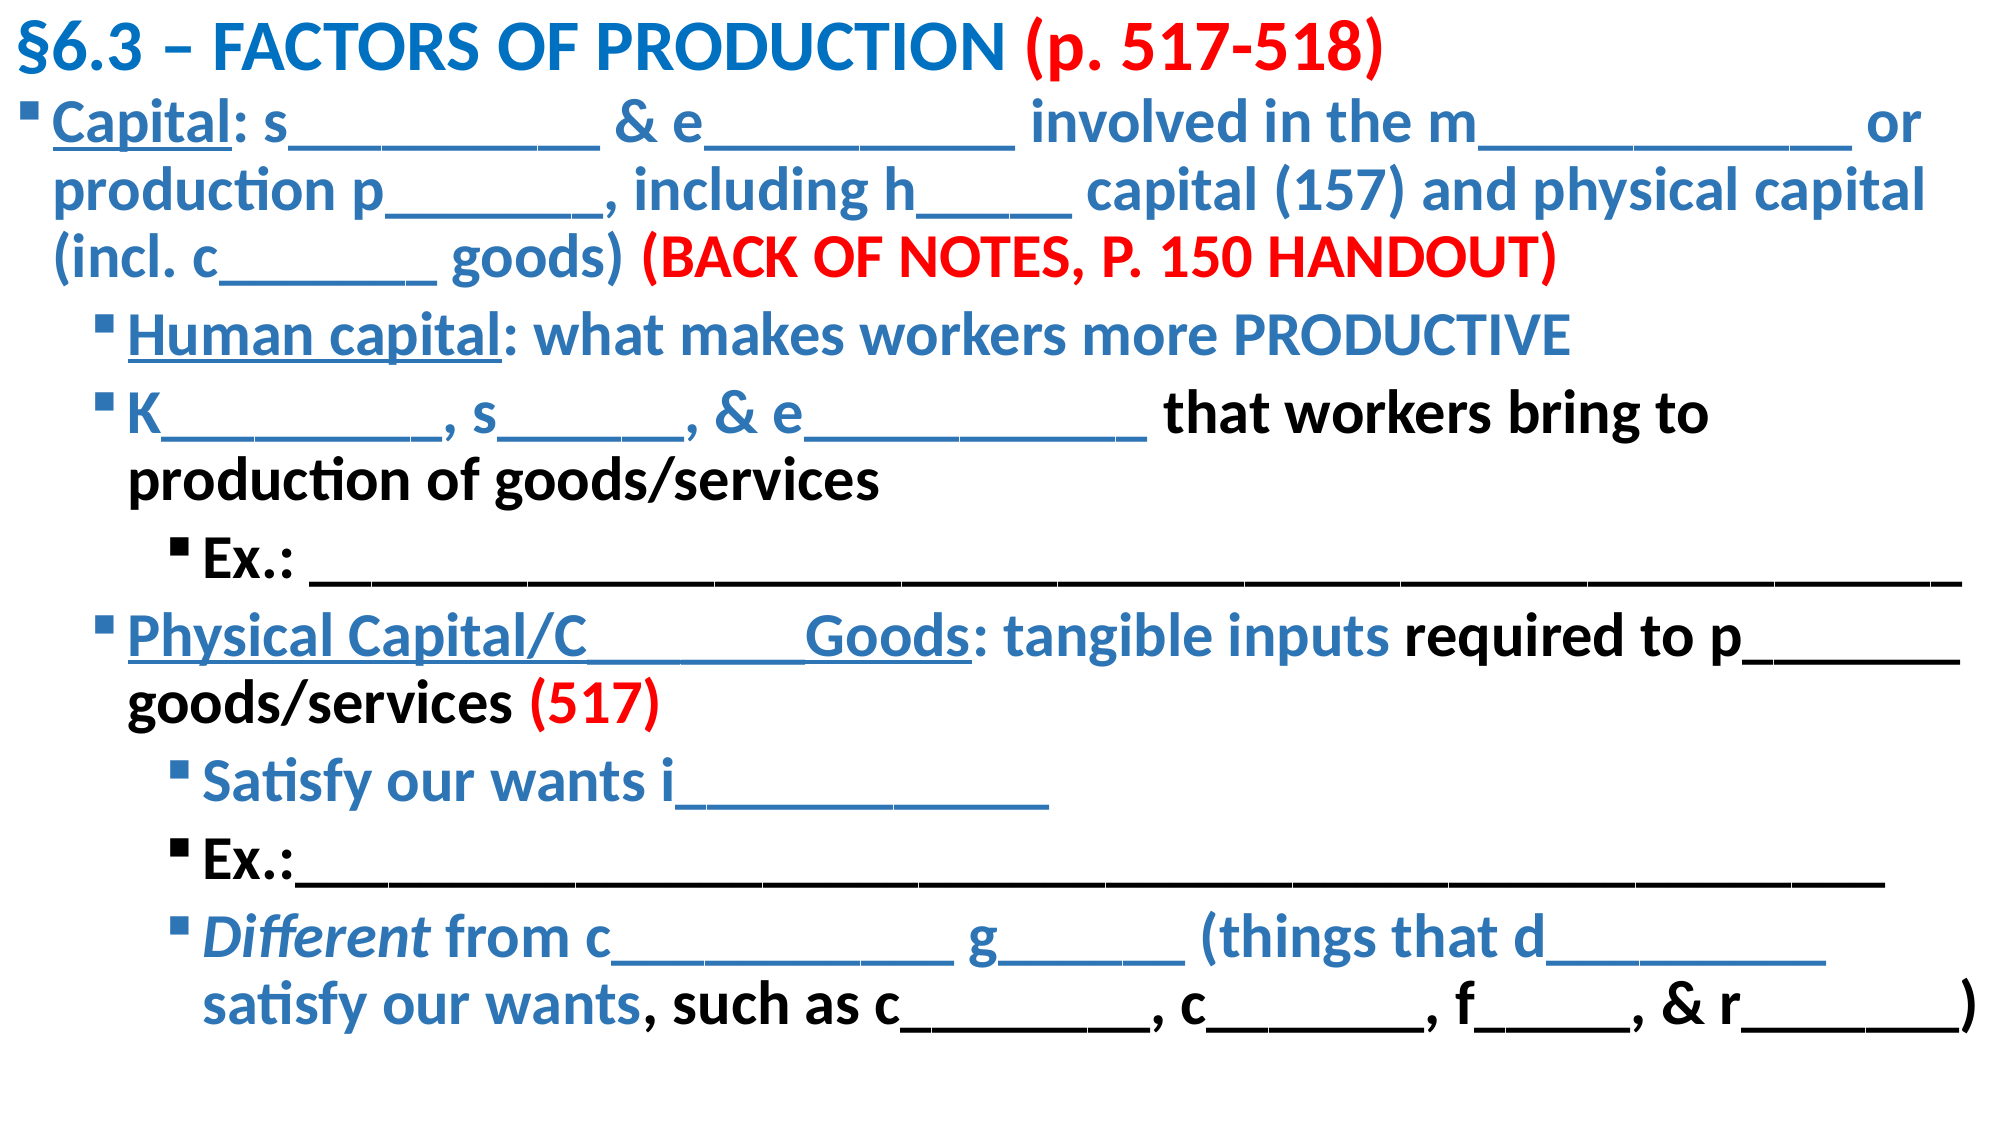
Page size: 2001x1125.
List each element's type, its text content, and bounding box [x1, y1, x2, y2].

list Capital: s__________ & e__________ involved in the m____________ or production p_______, including h_____ capital (157) and physical capital (incl. c_______ goods) (BACK OF NOTES, P. 150 HANDOUT) Human capital: what makes workers more PRODUCTIVE K_________, s______, & e___________ that workers bring to production of goods/services Ex.: _____________________________________________________ Physical Capital/C_______Goods: tangible inputs required to p_______ goods/services (517) Satisfy our wants i____________ Ex.:___________________________________________________ Different from c___________ g______ (things that d_________ satisfy our wants, such as c________, c_______, f_____, & r_______) [0, 81, 2000, 1125]
title §6.3 – FACTORS OF PRODUCTION (p. 517-518) [0, 0, 2000, 81]
